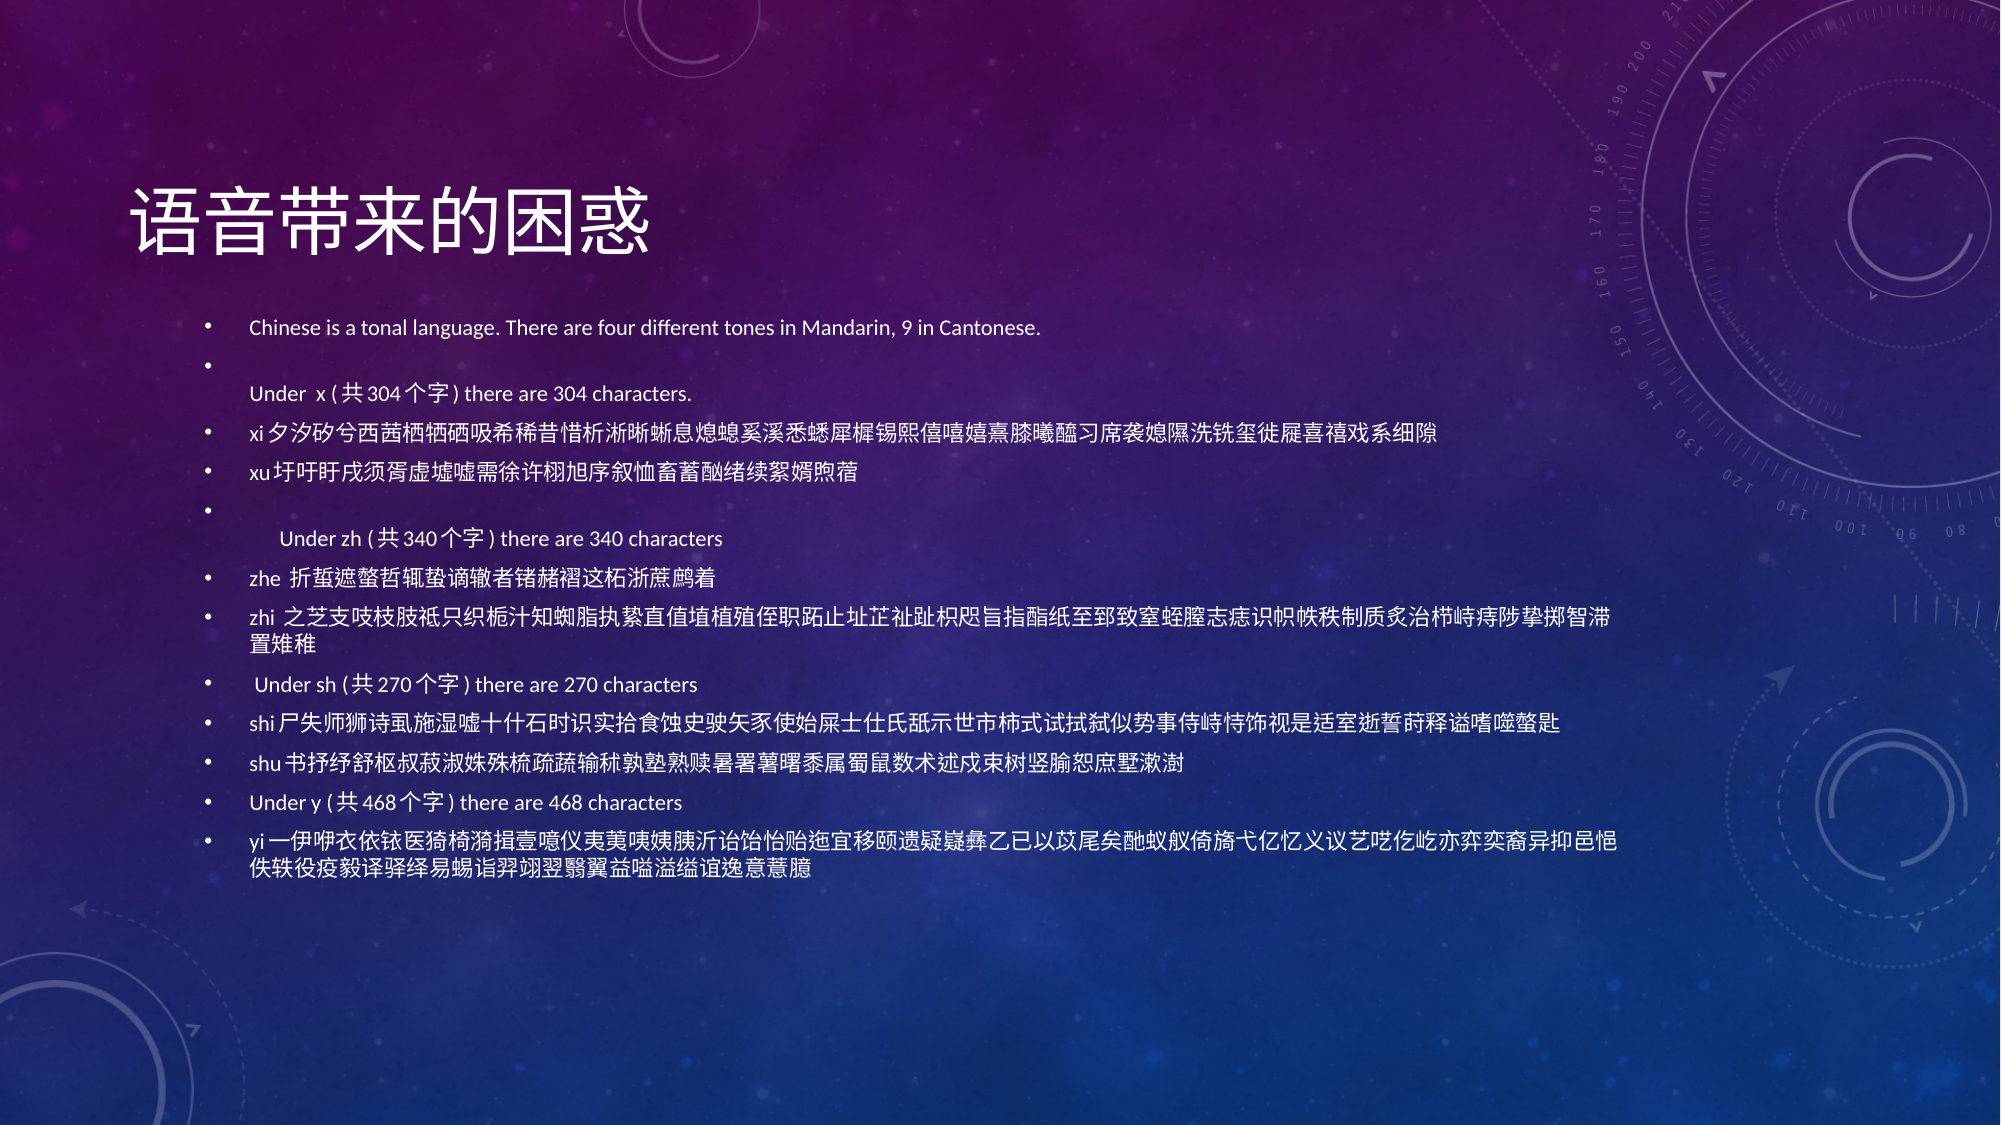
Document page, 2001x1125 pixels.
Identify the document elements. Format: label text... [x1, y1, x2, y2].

list Chinese is a tonal language. There are four different tones in Mandarin, 9 in Cantonese. Under x (共304个字) there are 304 characters. xi夕汐矽兮西茜栖牺硒吸希稀昔惜析淅晰蜥息熄螅奚溪悉蟋犀樨锡熙僖嘻嬉熹膝曦醯习席袭媳隰洗铣玺徙屣喜禧戏系细隙 xu圩吁盱戌须胥虚墟嘘需徐许栩旭序叙恤畜蓄酗绪续絮婿煦蓿 Under zh (共340个字) there are 340 characters zhe 折蜇遮螫哲辄蛰谪辙者锗赭褶这柘浙蔗鹧着 zhi 之芝支吱枝肢祗只织栀汁知蜘脂执絷直值埴植殖侄职跖止址芷祉趾枳咫旨指酯纸至郅致窒蛭膣志痣识帜帙秩制质炙治栉峙痔陟挚掷智滞置雉稚 Under sh (共270个字) there are 270 characters shi尸失师狮诗虱施湿嘘十什石时识实拾食蚀史驶矢豕使始屎士仕氏舐示世市柿式试拭弑似势事侍峙恃饰视是适室逝誓莳释谥嗜噬螫匙 shu书抒纾舒枢叔菽淑姝殊梳疏蔬输秫孰塾熟赎暑署薯曙黍属蜀鼠数术述戍束树竖腧恕庶墅漱澍 Under y (共468个字) there are 468 characters yi一伊咿衣依铱医猗椅漪揖壹噫仪夷荑咦姨胰沂诒饴怡贻迤宜移颐遗疑嶷彝乙已以苡尾矣酏蚁舣倚旖弋亿忆义议艺呓仡屹亦弈奕裔异抑邑悒佚轶役疫毅译驿绎易蜴诣羿翊翌翳翼益嗌溢缢谊逸意薏臆 [189, 299, 1638, 988]
title 语音带来的困惑 [112, 99, 1775, 339]
picture [0, 0, 2001, 1125]
